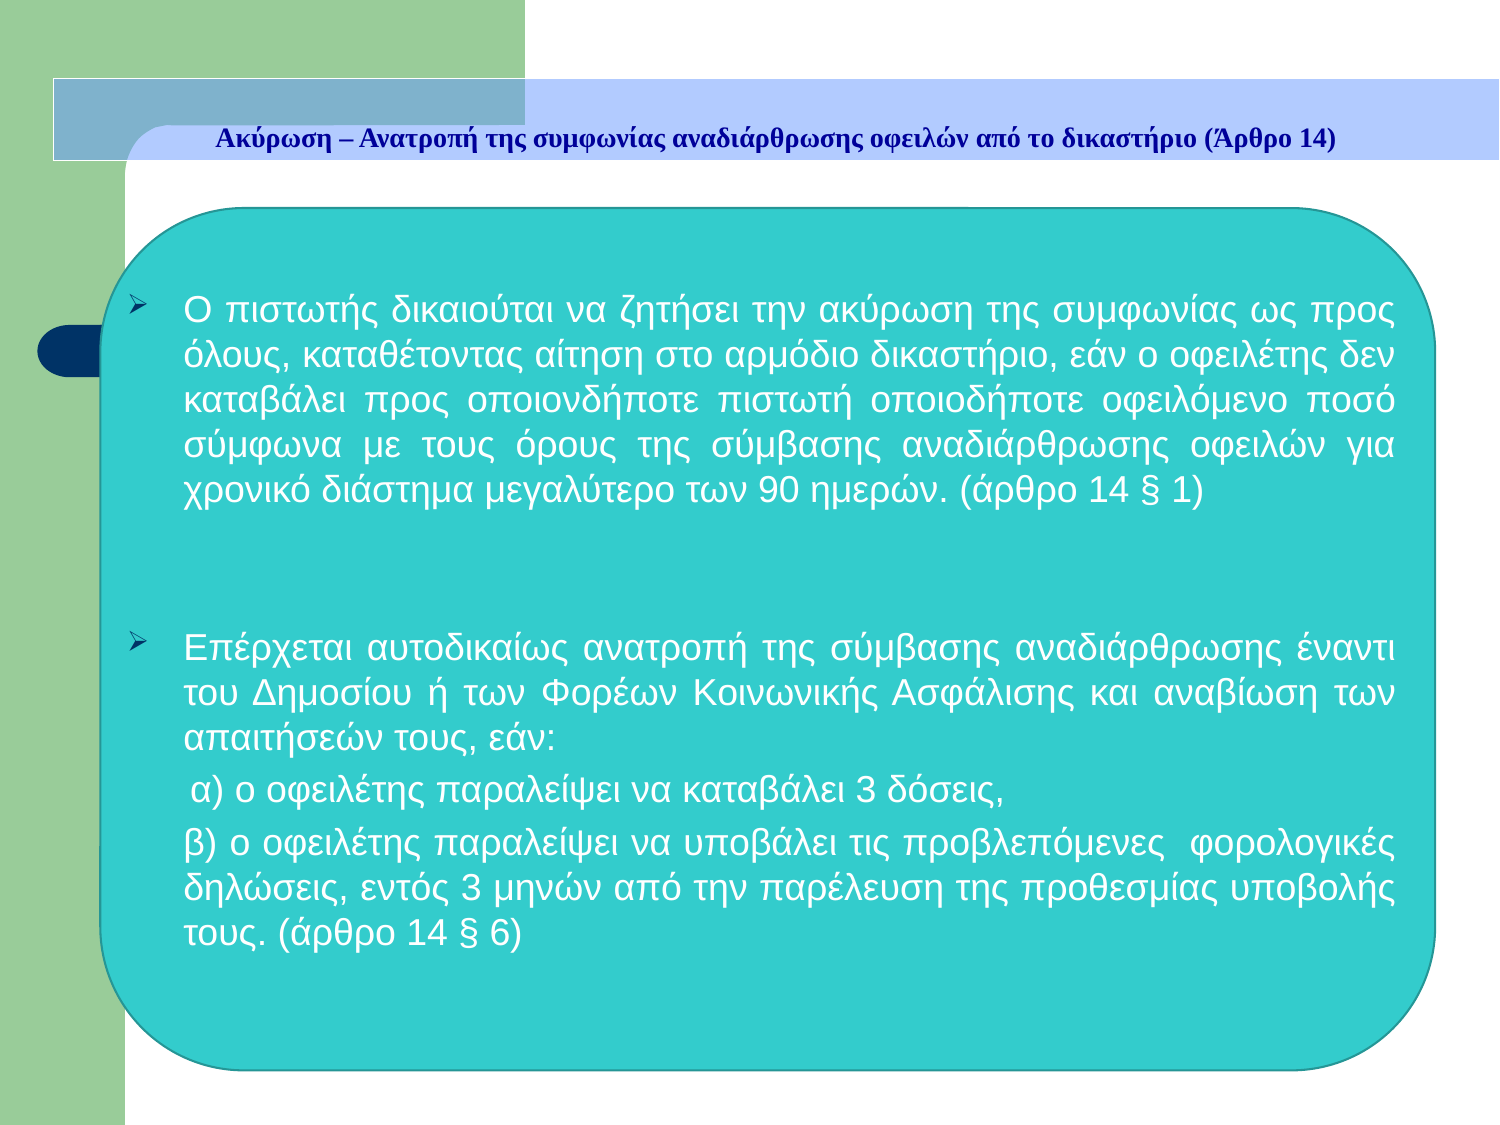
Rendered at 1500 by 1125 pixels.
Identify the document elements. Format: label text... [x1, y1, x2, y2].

text_box [99, 294, 111, 984]
text_box [1412, 271, 1437, 1007]
list Ο πιστωτής δικαιούται να ζητήσει την ακύρωση της συμφωνίας ως προς όλους, καταθέτοντας αίτηση στο αρμόδιο δικαστήριο, εάν ο οφειλέτης δεν καταβάλει προς οποιονδήποτε πιστωτή οποιοδήποτε οφειλόμενο ποσό σύμφωνα με τους όρους της σύμβασης αναδιάρθρωσης οφειλών για χρονικό διάστημα μεγαλύτερο των 90 ημερών. (άρθρο 14 § 1) Επέρχεται αυτοδικαίως ανατροπή της σύμβασης αναδιάρθρωσης έναντι του Δημοσίου ή των Φορέων Κοινωνικής Ασφάλισης και αναβίωση των απαιτήσεών τους, εάν: α) ο οφειλέτης παραλείψει να καταβάλει 3 δόσεις, β) ο οφειλέτης παραλείψει να υποβάλει τις προβλεπόμενες φορολογικές δηλώσεις, εντός 3 μηνών από την παρέλευση της προθεσμίας υποβολής τους. (άρθρο 14 § 6) [111, 172, 1412, 1107]
text_box Ακύρωση – Ανατροπή της συμφωνίας αναδιάρθρωσης οφειλών από το δικαστήριο (Άρθρο 14) [53, 78, 1500, 161]
